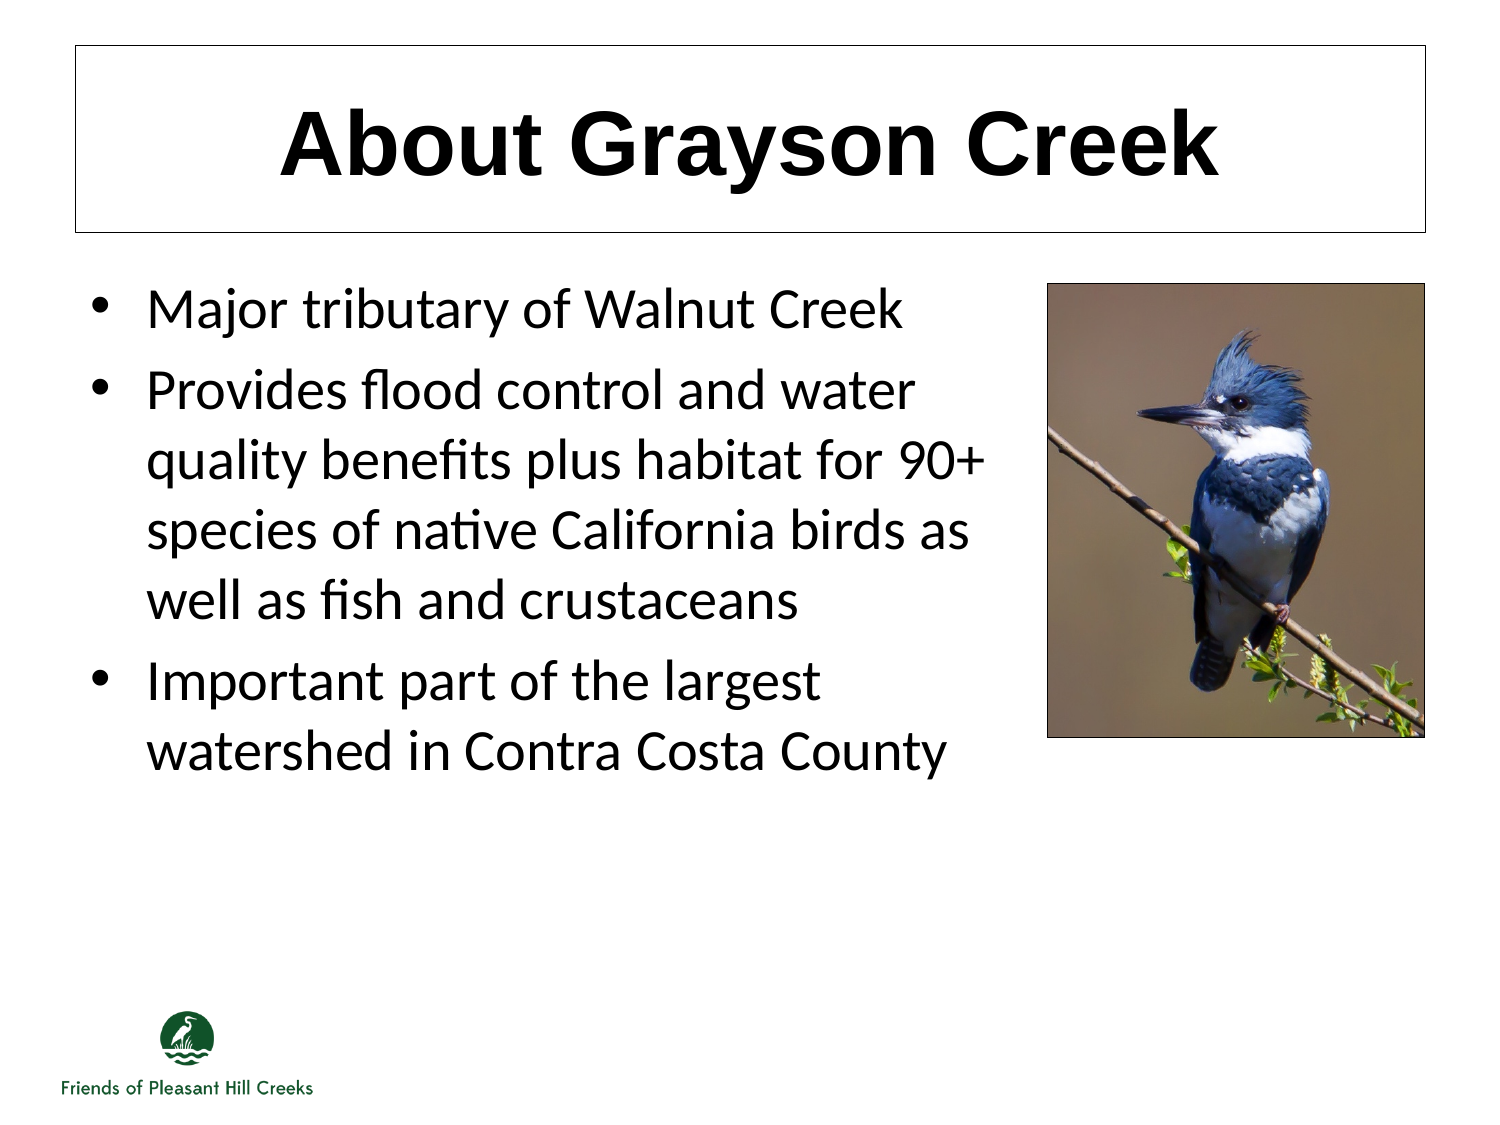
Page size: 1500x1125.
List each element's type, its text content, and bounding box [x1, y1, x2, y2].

text_box About Grayson Creek [74, 45, 1425, 233]
picture [1047, 283, 1426, 738]
list Major tributary of Walnut Creek Provides flood control and water quality benefits plus habitat for 90+ species of native California birds as well as fish and crustaceans Important part of the largest watershed in Contra Costa County [75, 262, 1030, 1002]
picture [51, 1001, 322, 1104]
